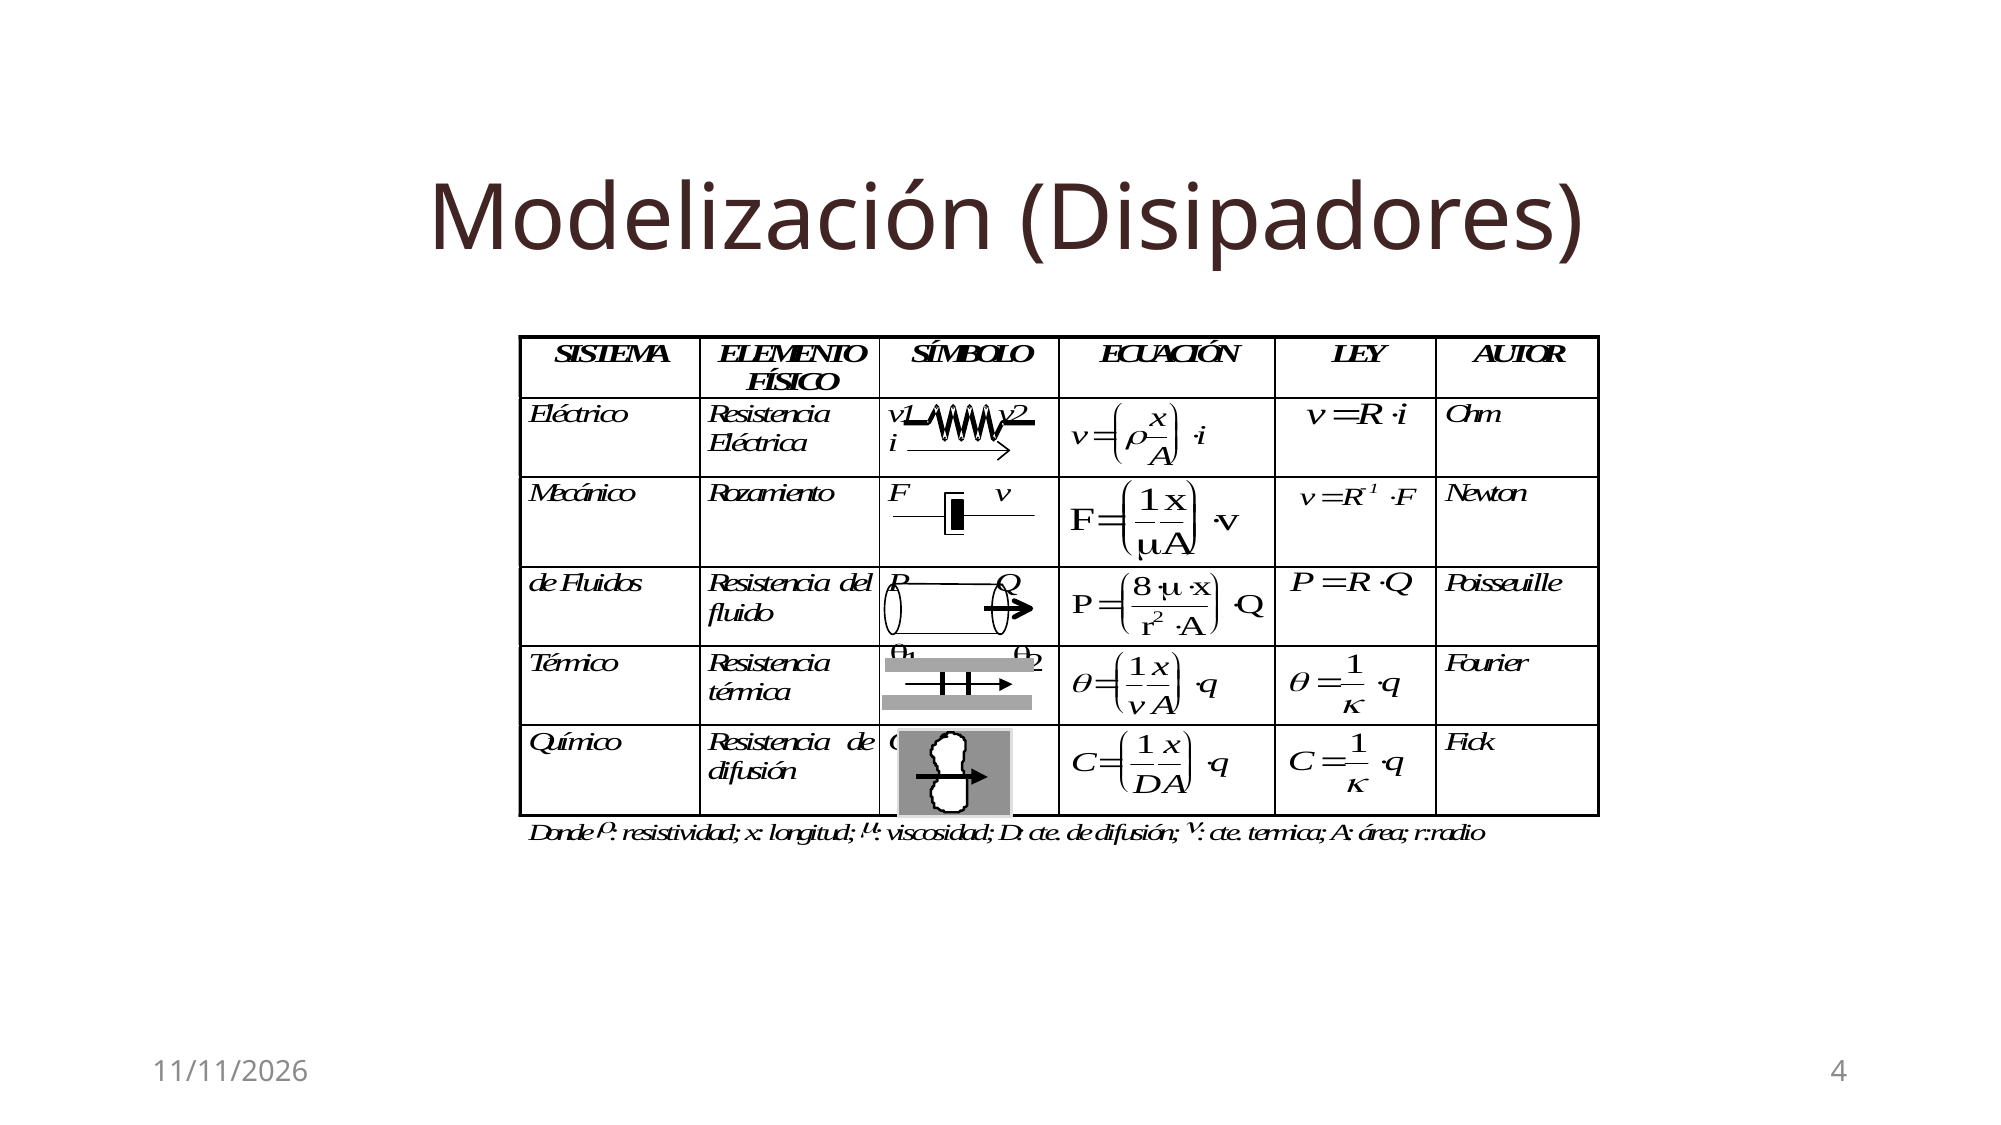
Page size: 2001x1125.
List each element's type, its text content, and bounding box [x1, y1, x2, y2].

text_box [518, 335, 1600, 846]
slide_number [137, 1042, 588, 1103]
text_box Modelización (Disipadores) [412, 87, 1688, 275]
slide_number 4 [1412, 1042, 1863, 1103]
